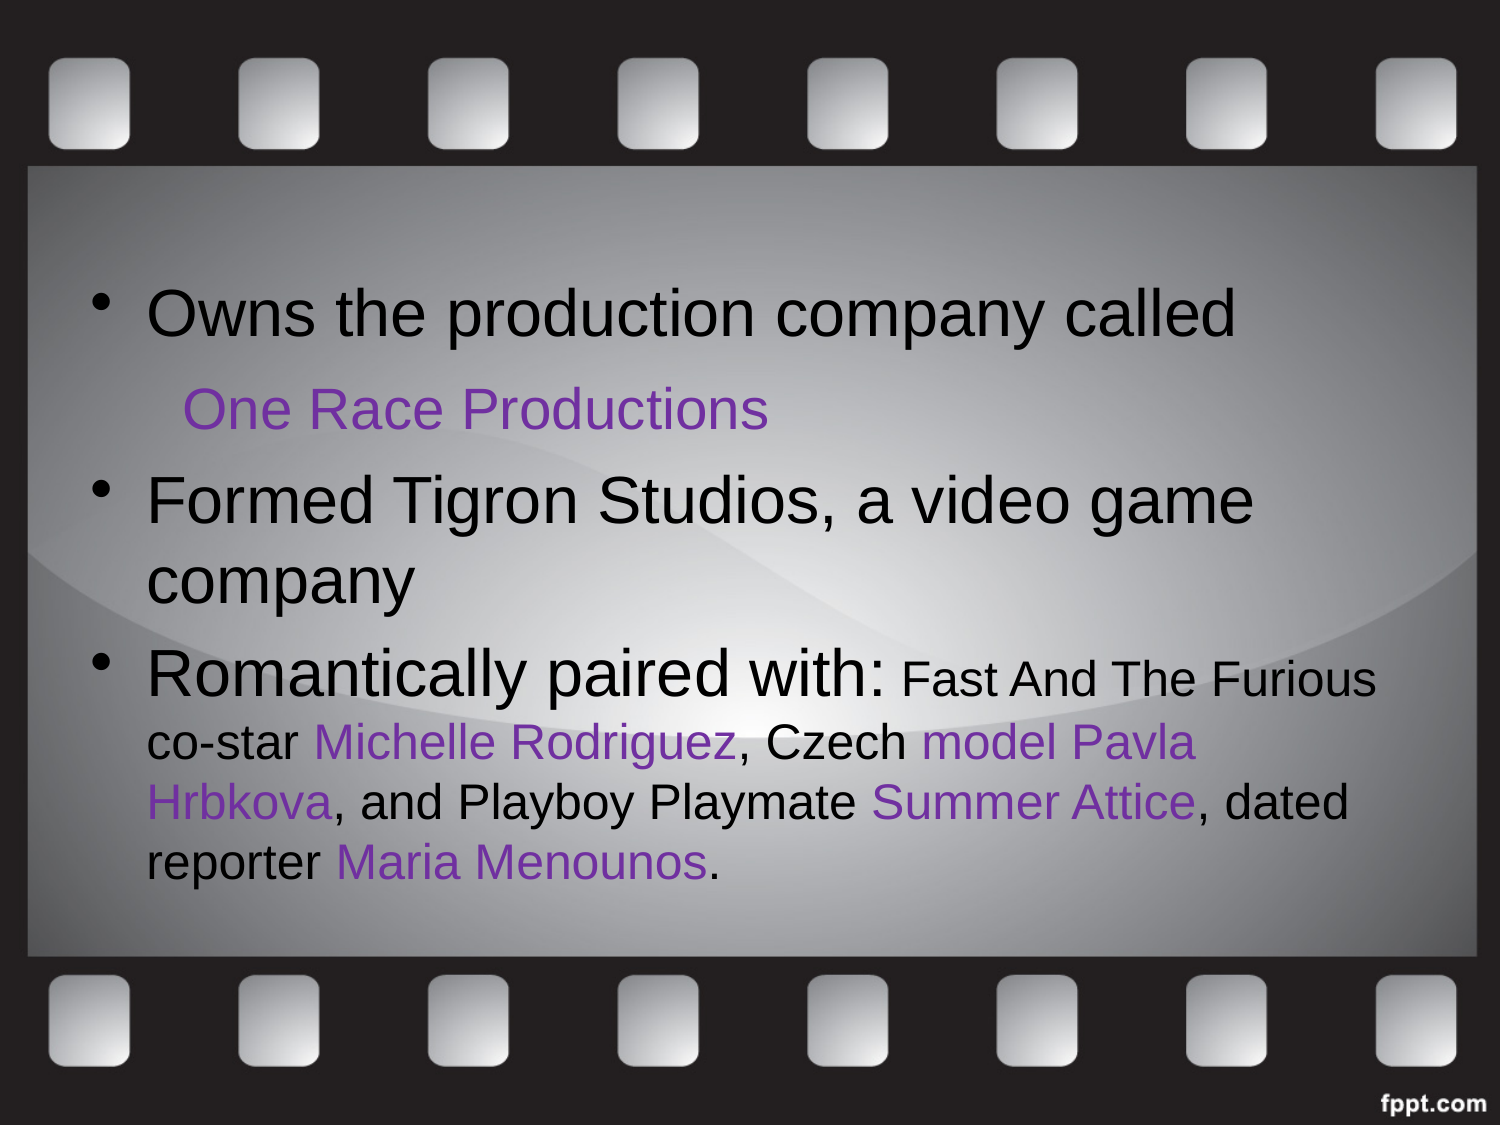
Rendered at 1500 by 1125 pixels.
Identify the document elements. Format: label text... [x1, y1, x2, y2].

picture [0, 0, 1500, 1125]
list Owns the production company called One Race Productions Formed Tigron Studios, a video game company Romantically paired with: Fast And The Furious co-star Michelle Rodriguez, Czech model Pavla Hrbkova, and Playboy Playmate Summer Attice, dated reporter Maria Menounos. [75, 262, 1425, 1005]
